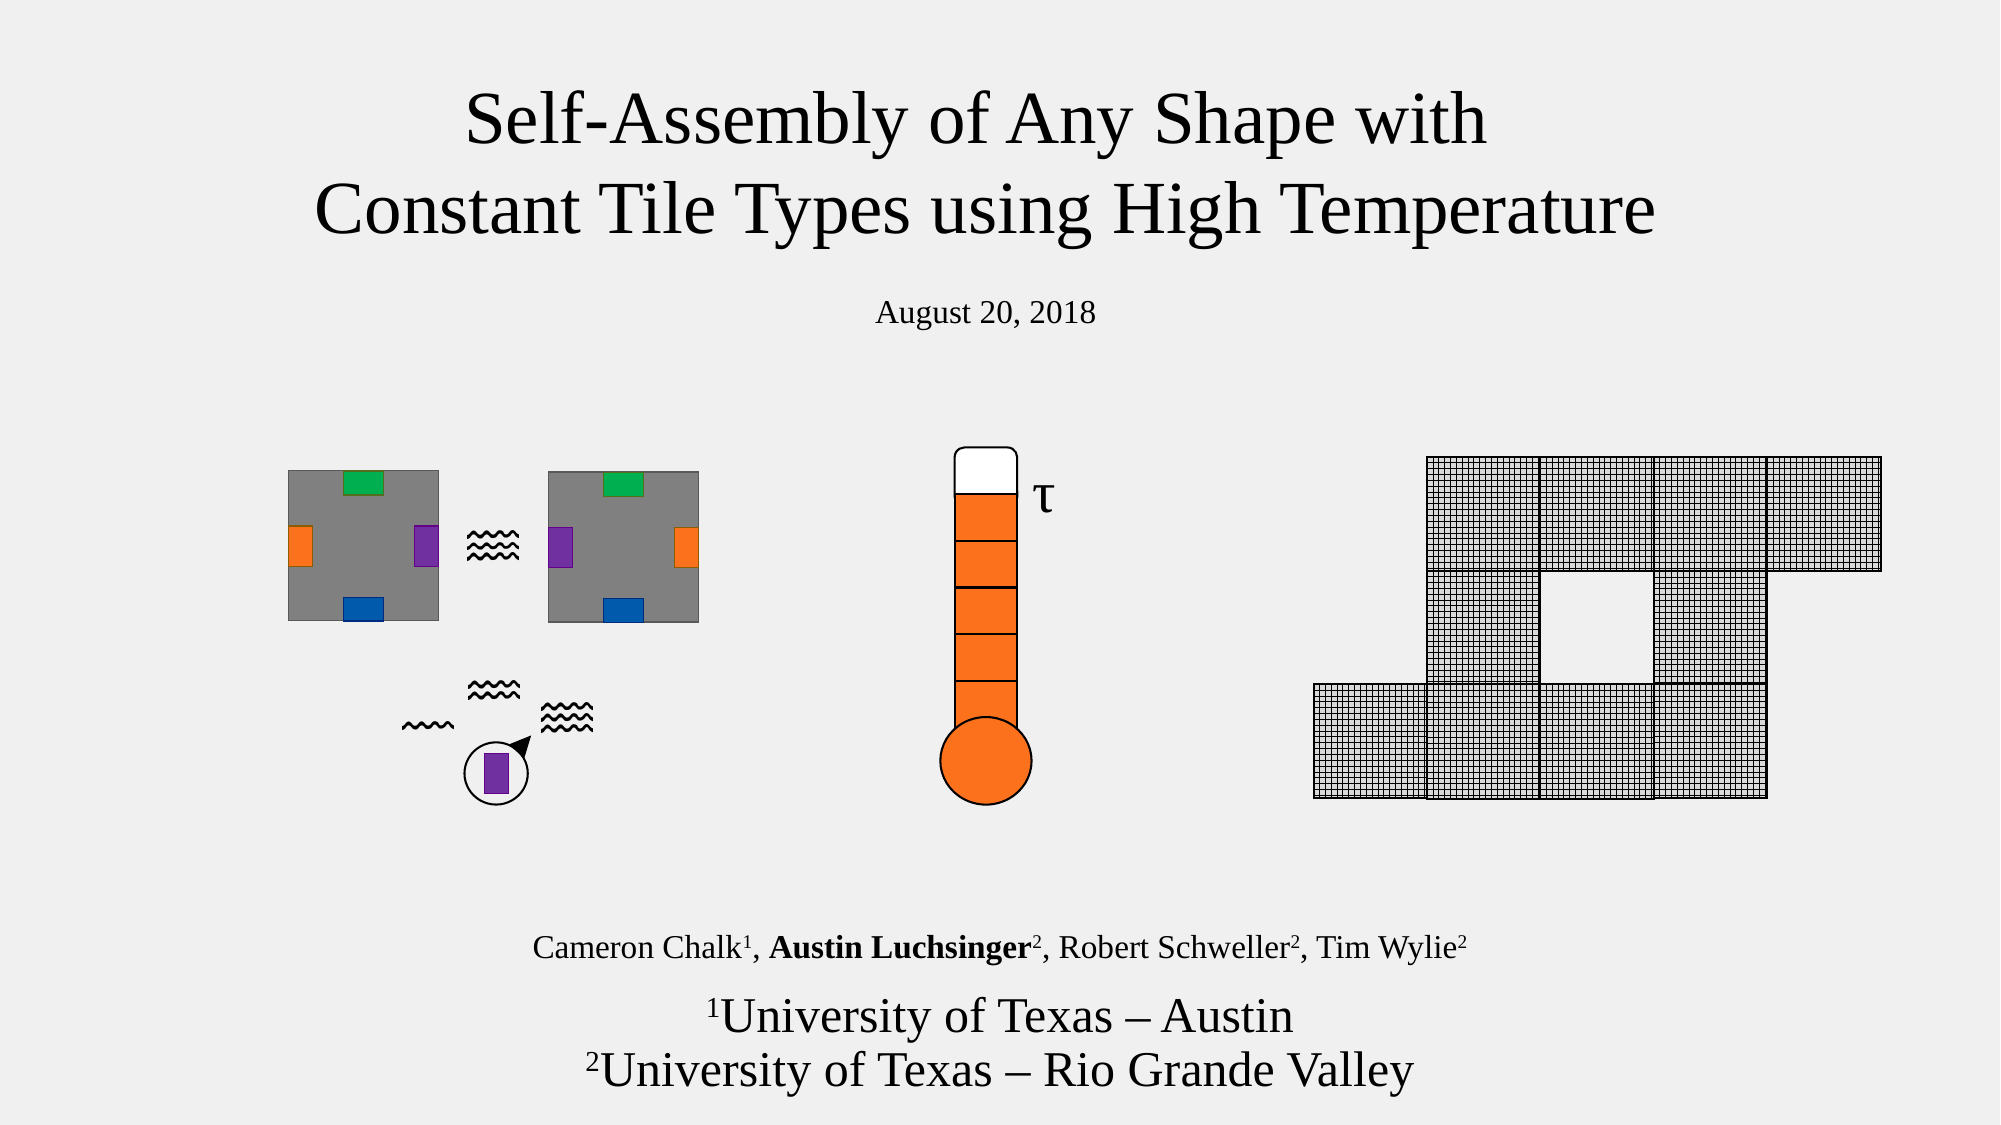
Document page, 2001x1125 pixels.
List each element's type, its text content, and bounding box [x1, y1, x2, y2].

text_box Cameron Chalk1, Austin Luchsinger2, Robert Schweller2, Tim Wylie2 [0, 917, 2000, 973]
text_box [288, 470, 699, 805]
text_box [1313, 456, 1881, 799]
text_box τ [1032, 447, 1071, 532]
text_box Self-Assembly of Any Shape with Constant Tile Types using High Temperature [299, 61, 1673, 257]
text_box August 20, 2018 [860, 282, 1112, 338]
text_box 1University of Texas – Austin [0, 974, 2000, 1029]
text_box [940, 447, 1032, 805]
text_box 2University of Texas – Rio Grande Valley [0, 1029, 2000, 1105]
